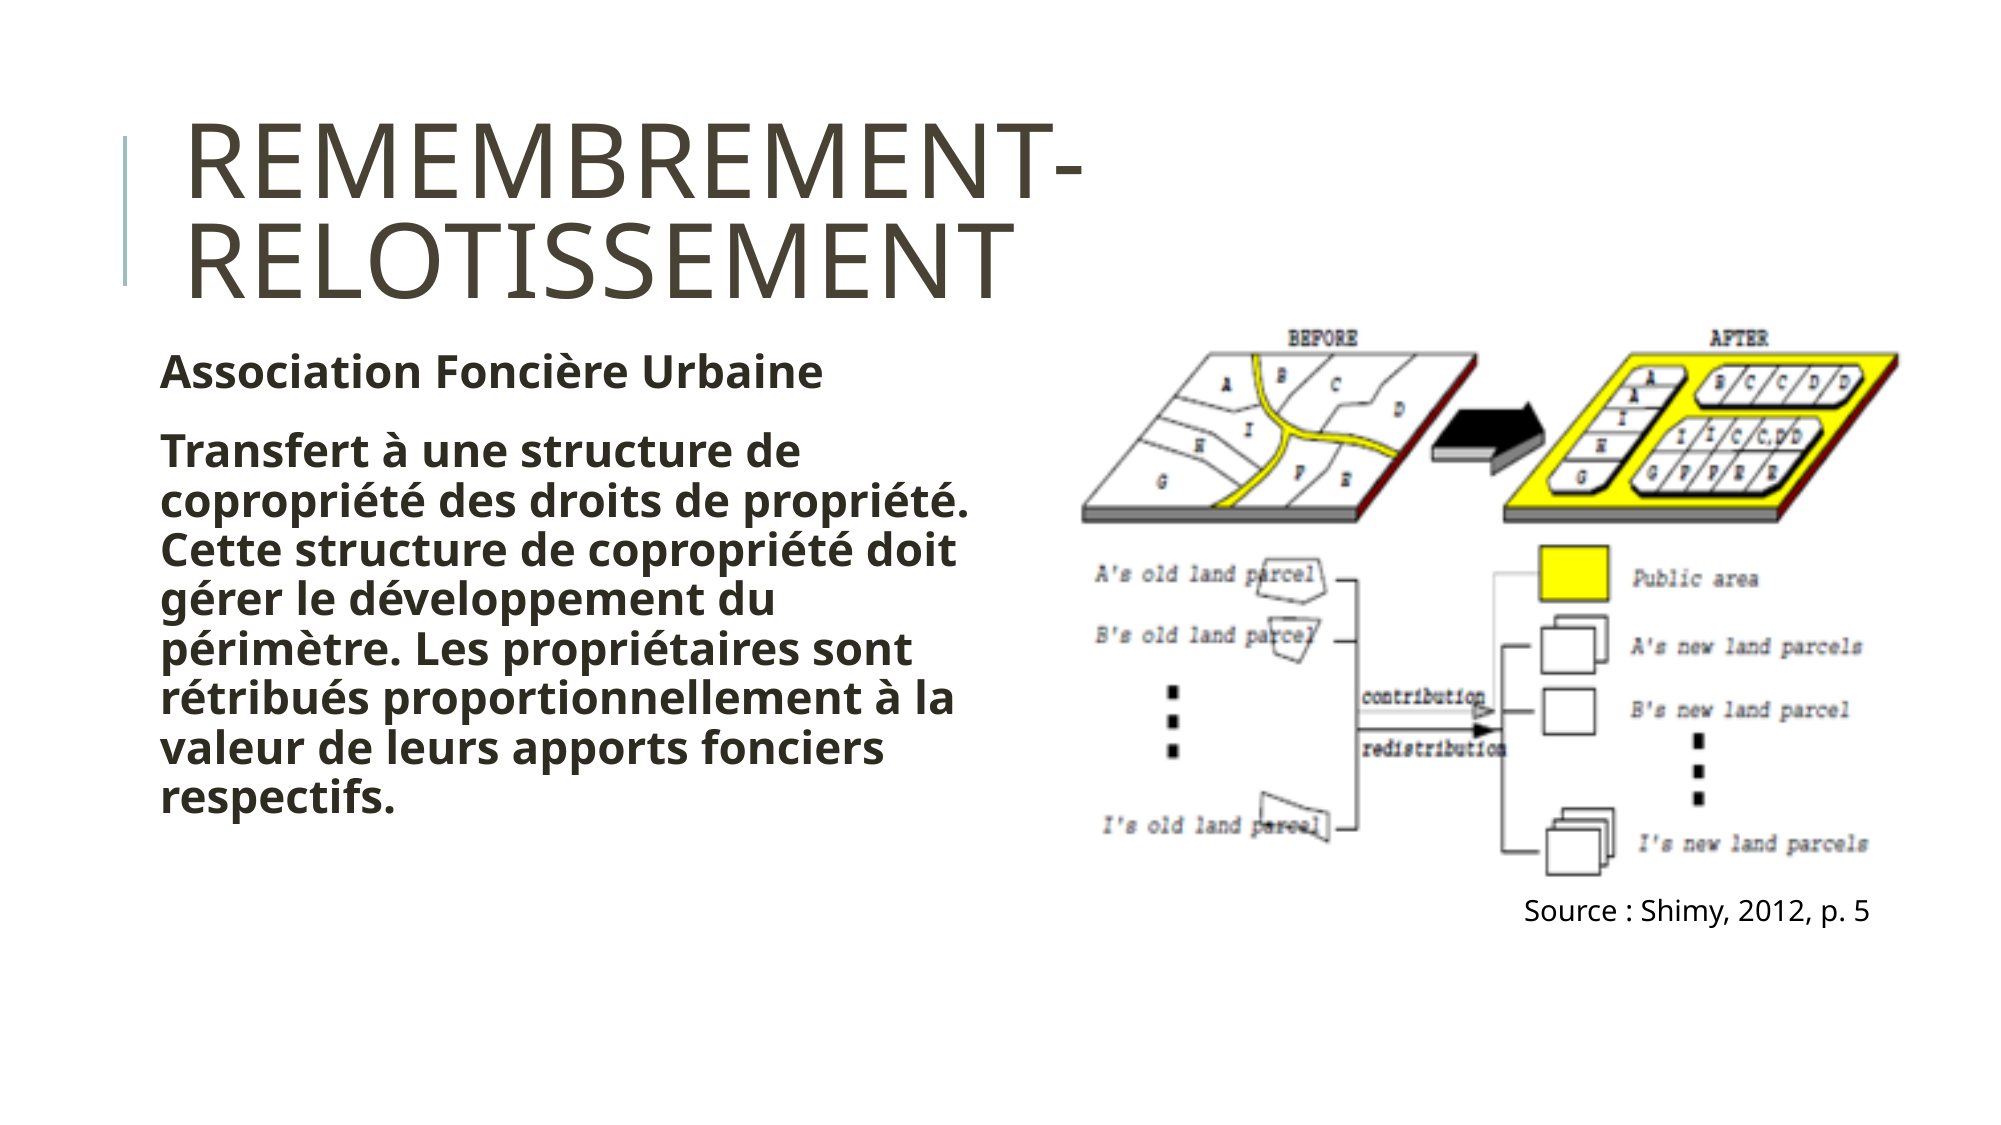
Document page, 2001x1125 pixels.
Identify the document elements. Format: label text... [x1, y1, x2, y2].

text_box Source : Shimy, 2012, p. 5 [1509, 884, 1989, 935]
list Association Foncière Urbaine Transfert à une structure de copropriété des droits de propriété. Cette structure de copropriété doit gérer le développement du périmètre. Les propriétaires sont rétribués proportionnellement à la valeur de leurs apports fonciers respectifs. [137, 341, 1018, 1014]
title Remembrement-relotissement [168, 96, 1763, 342]
picture [1077, 299, 1923, 886]
